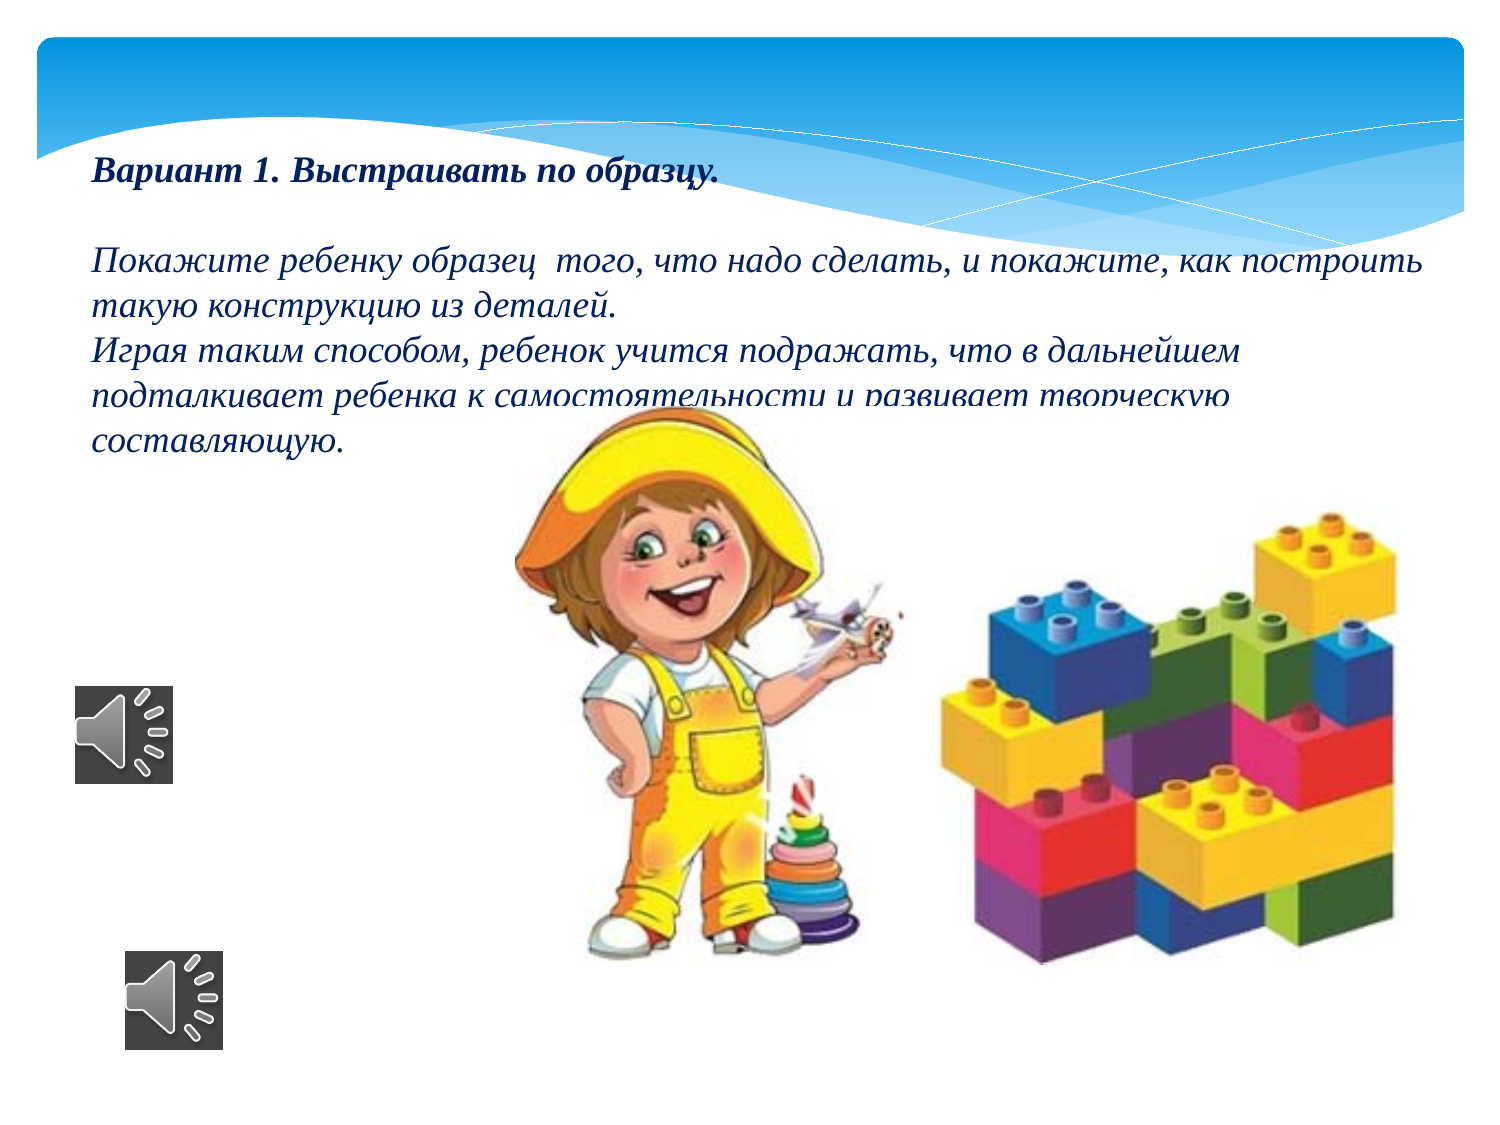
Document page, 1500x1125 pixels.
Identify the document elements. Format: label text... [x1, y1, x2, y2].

picture [123, 950, 225, 1051]
picture [515, 405, 1400, 965]
text_box Вариант 1. Выстраивать по образцу. Покажите ребенку образец того, что надо сделать, и покажите, как построить такую конструкцию из деталей. Играя таким способом, ребенок учится подражать, что в дальнейшем подталкивает ребенка к самостоятельности и развивает творческую составляющую. [76, 137, 1447, 467]
picture [73, 684, 175, 786]
